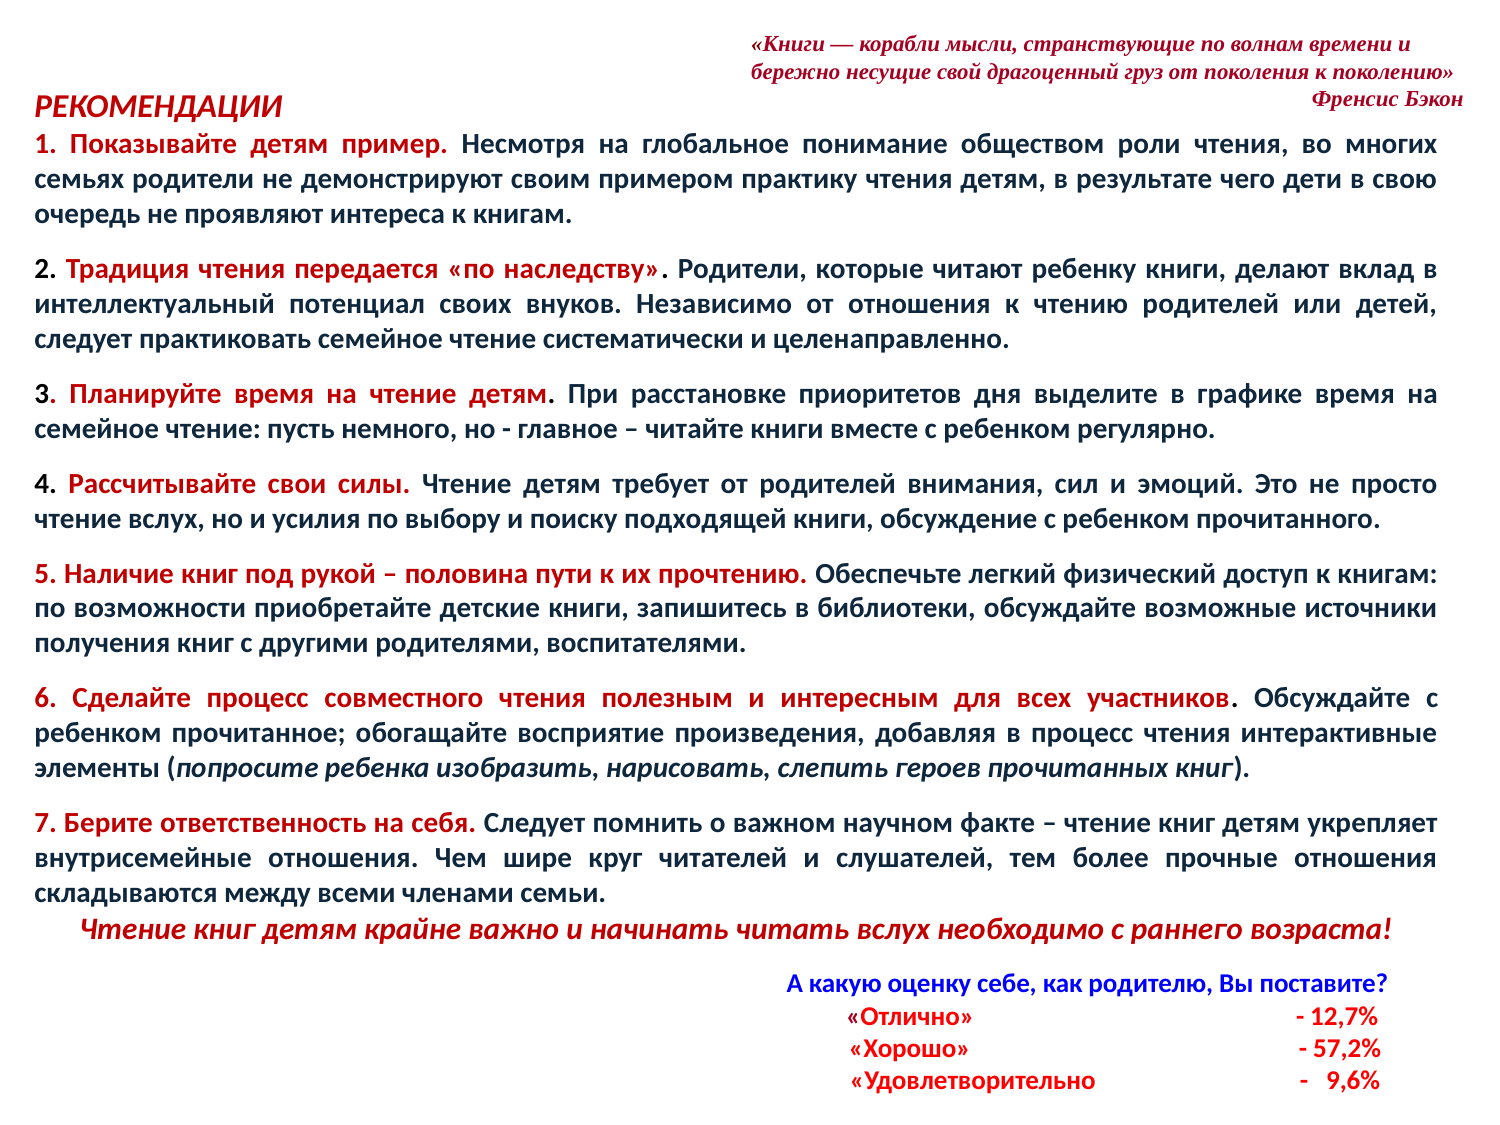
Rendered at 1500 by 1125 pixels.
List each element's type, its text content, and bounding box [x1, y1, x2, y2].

text_box РЕКОМЕНДАЦИИ Показывайте детям пример. Несмотря на глобальное понимание обществом роли чтения, во многих семьях родители не демонстрируют своим примером практику чтения детям, в результате чего дети в свою очередь не проявляют интереса к книгам. 2. Традиция чтения передается «по наследству». Родители, которые читают ребенку книги, делают вклад в интеллектуальный потенциал своих внуков. Независимо от отношения к чтению родителей или детей, следует практиковать семейное чтение систематически и целенаправленно. 3. Планируйте время на чтение детям. При расстановке приоритетов дня выделите в графике время на семейное чтение: пусть немного, но - главное – читайте книги вместе с ребенком регулярно. 4. Рассчитывайте свои силы. Чтение детям требует от родителей внимания, сил и эмоций. Это не просто чтение вслух, но и усилия по выбору и поиску подходящей книги, обсуждение с ребенком прочитанного. 5. Наличие книг под рукой – половина пути к их прочтению. Обеспечьте легкий физический доступ к книгам: по возможности приобретайте детские книги, запишитесь в библиотеки, обсуждайте возможные источники получения книг с другими родителями, воспитателями. 6. Сделайте процесс совместного чтения полезным и интересным для всех участников. Обсуждайте с ребенком прочитанное; обогащайте восприятие произведения, добавляя в процесс чтения интерактивные элементы (попросите ребенка изобразить, нарисовать, слепить героев прочитанных книг). 7. Берите ответственность на себя. Следует помнить о важном научном факте – чтение книг детям укрепляет внутрисемейные отношения. Чем шире круг читателей и слушателей, тем более прочные отношения складываются между всеми членами семьи. Чтение книг детям крайне важно и начинать читать вслух необходимо с раннего возраста! [19, 77, 1454, 954]
text_box А какую оценку себе, как родителю, Вы поставите? «Отлично» - 12,7% «Хорошо» - 57,2% «Удовлетворительно - 9,6% [771, 958, 1459, 1103]
text_box «Книги — корабли мысли, странствующие по волнам времени и бережно несущие свой драгоценный груз от поколения к поколению» Френсис Бэкон [736, 21, 1485, 119]
